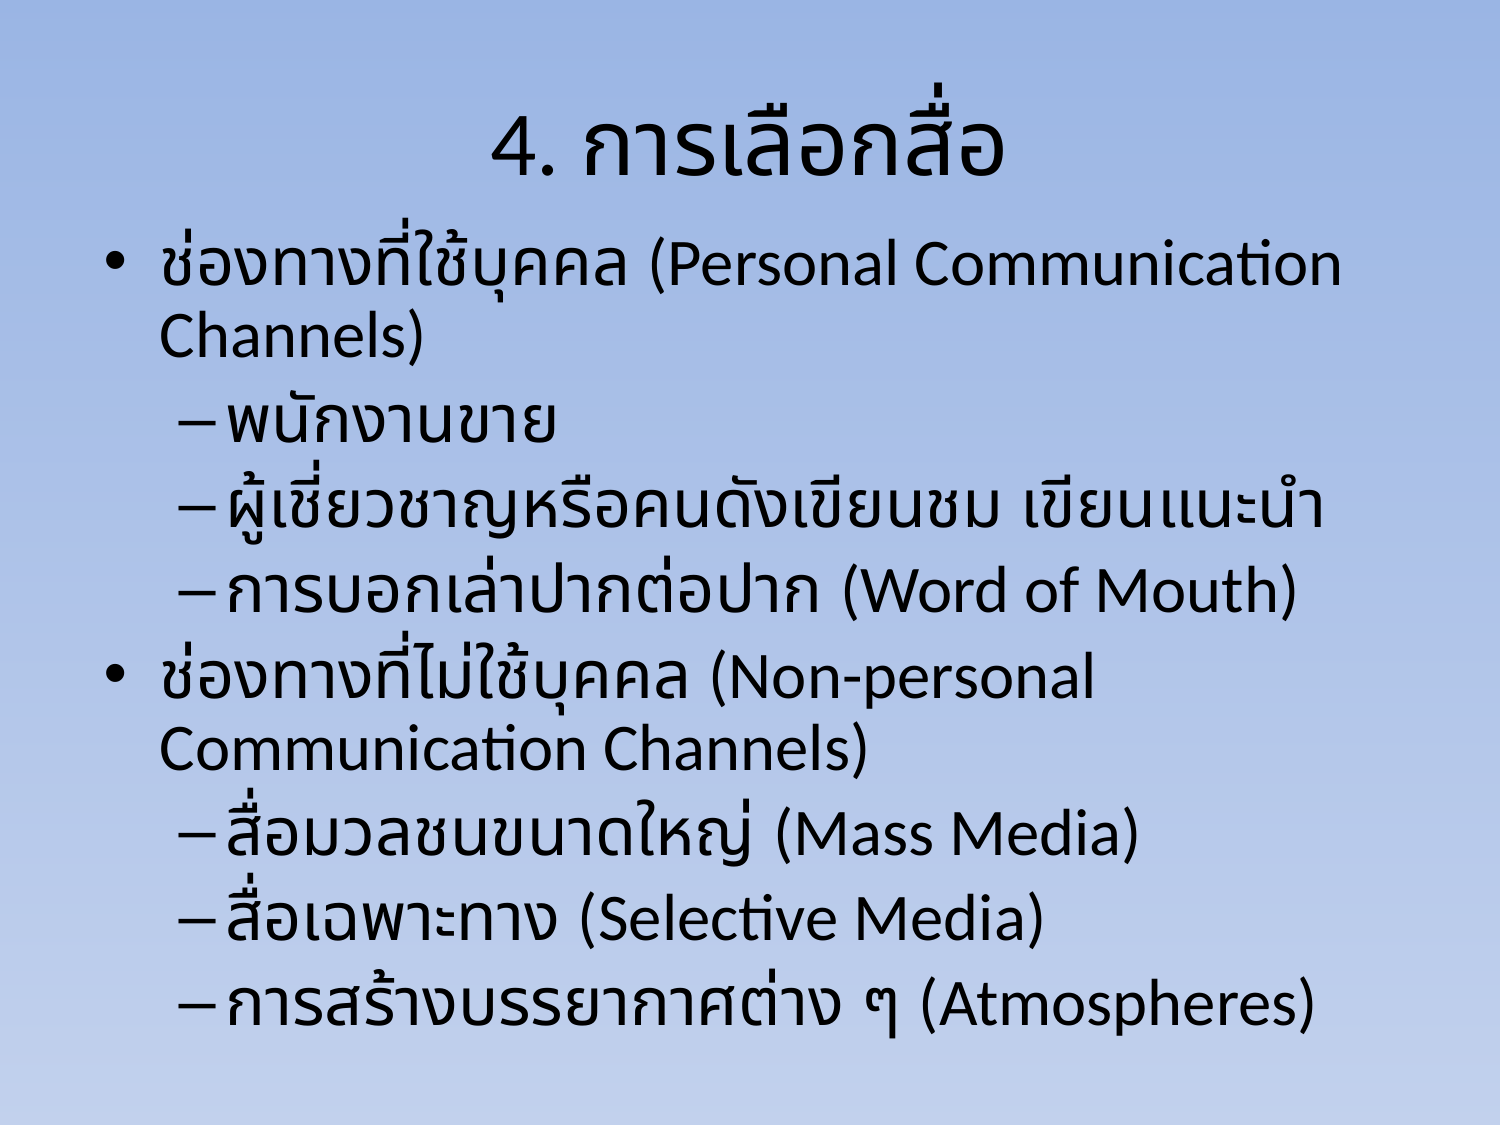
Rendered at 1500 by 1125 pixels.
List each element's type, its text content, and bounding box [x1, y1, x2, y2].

title 4. การเลือกสื่อ [75, 45, 1425, 233]
list ช่องทางที่ใช้บุคคล (Personal Communication Channels) พนักงานขาย ผู้เชี่ยวชาญหรือคนดังเขียนชม เขียนแนะนำ การบอกเล่าปากต่อปาก (Word of Mouth) ช่องทางที่ไม่ใช้บุคคล (Non-personal Communication Channels) สื่อมวลชนขนาดใหญ่ (Mass Media) สื่อเฉพาะทาง (Selective Media) การสร้างบรรยากาศต่าง ๆ (Atmospheres) [88, 220, 1439, 933]
